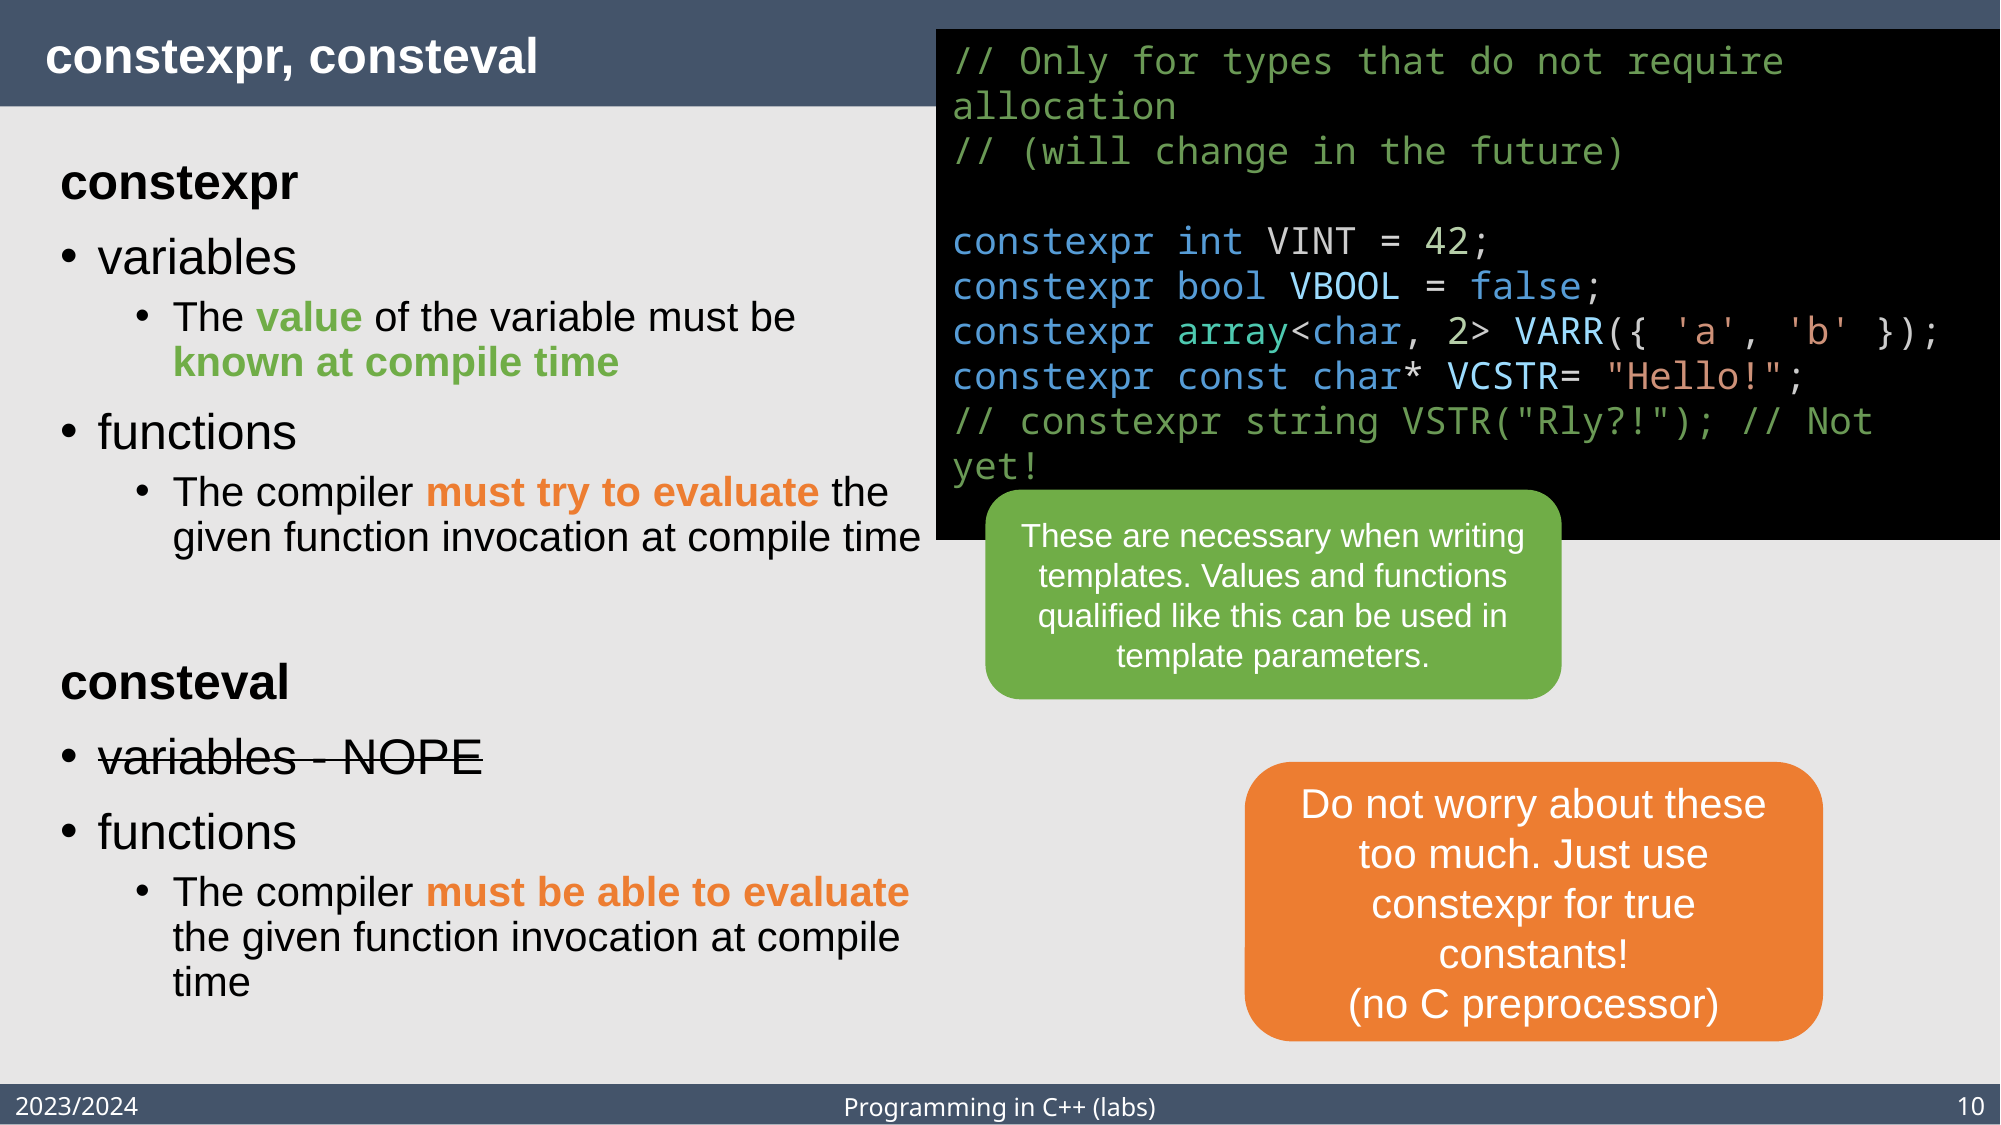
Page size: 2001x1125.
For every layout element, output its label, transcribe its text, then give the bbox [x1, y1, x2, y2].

text_box Do not worry about these too much. Just use constexpr for true constants! (no C preprocessor) [1244, 761, 1824, 1042]
text_box // Only for types that do not require allocation // (will change in the future) constexpr int VINT = 42; constexpr bool VBOOL = false; constexpr array<char, 2> VARR({ 'a', 'b' }); constexpr const char* VCSTR= "Hello!"; // constexpr string VSTR("Rly?!"); // Not yet! [936, 29, 2000, 540]
text_box Programming in C++ (labs) [662, 1084, 1338, 1125]
text_box 2023/2024 [0, 1082, 450, 1124]
text_box 10 [1550, 1082, 2000, 1124]
text_box These are necessary when writing templates. Values and functions qualified like this can be used in template parameters. [984, 488, 1563, 701]
list constexpr variables The value of the variable must be known at compile time functions The compiler must try to evaluate the given function invocation at compile time consteval variables - NOPE functions The compiler must be able to evaluate the given function invocation at compile time [45, 148, 940, 1041]
title constexpr, consteval [0, 0, 2000, 107]
